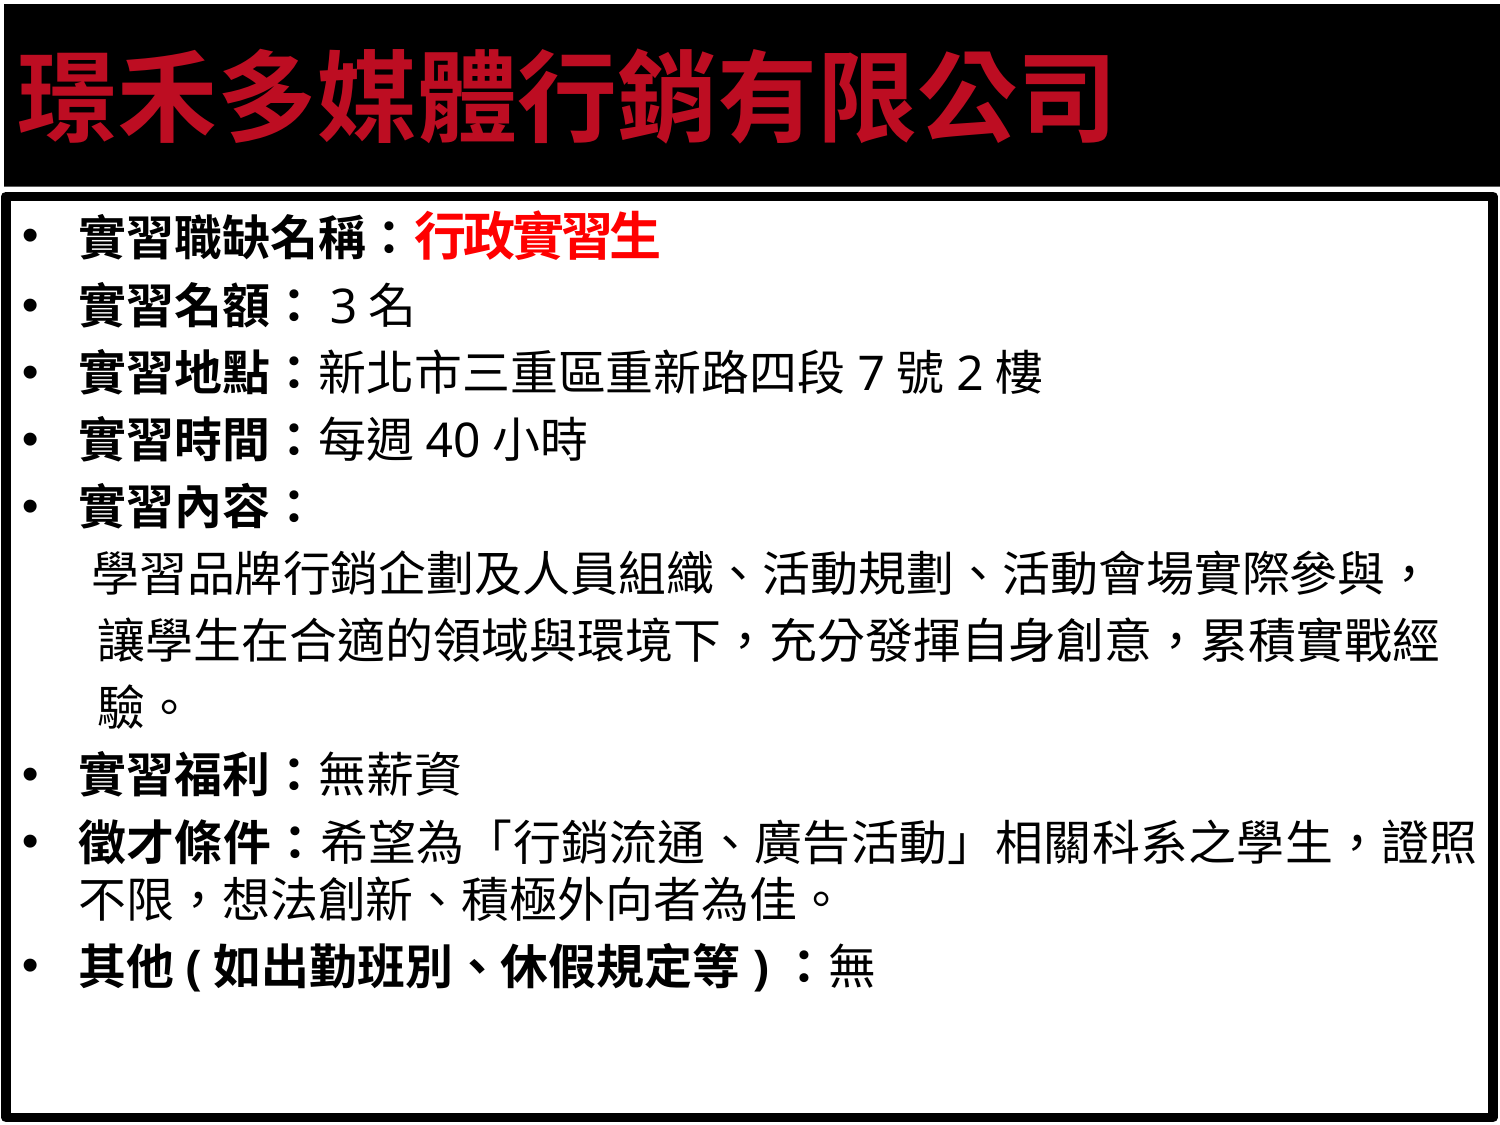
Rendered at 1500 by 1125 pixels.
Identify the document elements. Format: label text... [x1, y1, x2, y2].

list 實習職缺名稱：行政實習生 實習名額：3名 實習地點：新北市三重區重新路四段7號2樓 實習時間：每週40小時 實習內容： 學習品牌行銷企劃及人員組織、活動規劃、活動會場實際參與， 讓學生在合適的領域與環境下，充分發揮自身創意，累積實戰經 驗。 實習福利：無薪資 徵才條件：希望為「行銷流通、廣告活動」相關科系之學生，證照不限，想法創新、積極外向者為佳。 其他(如出勤班別、休假規定等)：無 [6, 196, 1495, 1125]
text_box [0, 0, 1500, 191]
text_box 璟禾多媒體行銷有限公司 [2, 1, 1490, 189]
